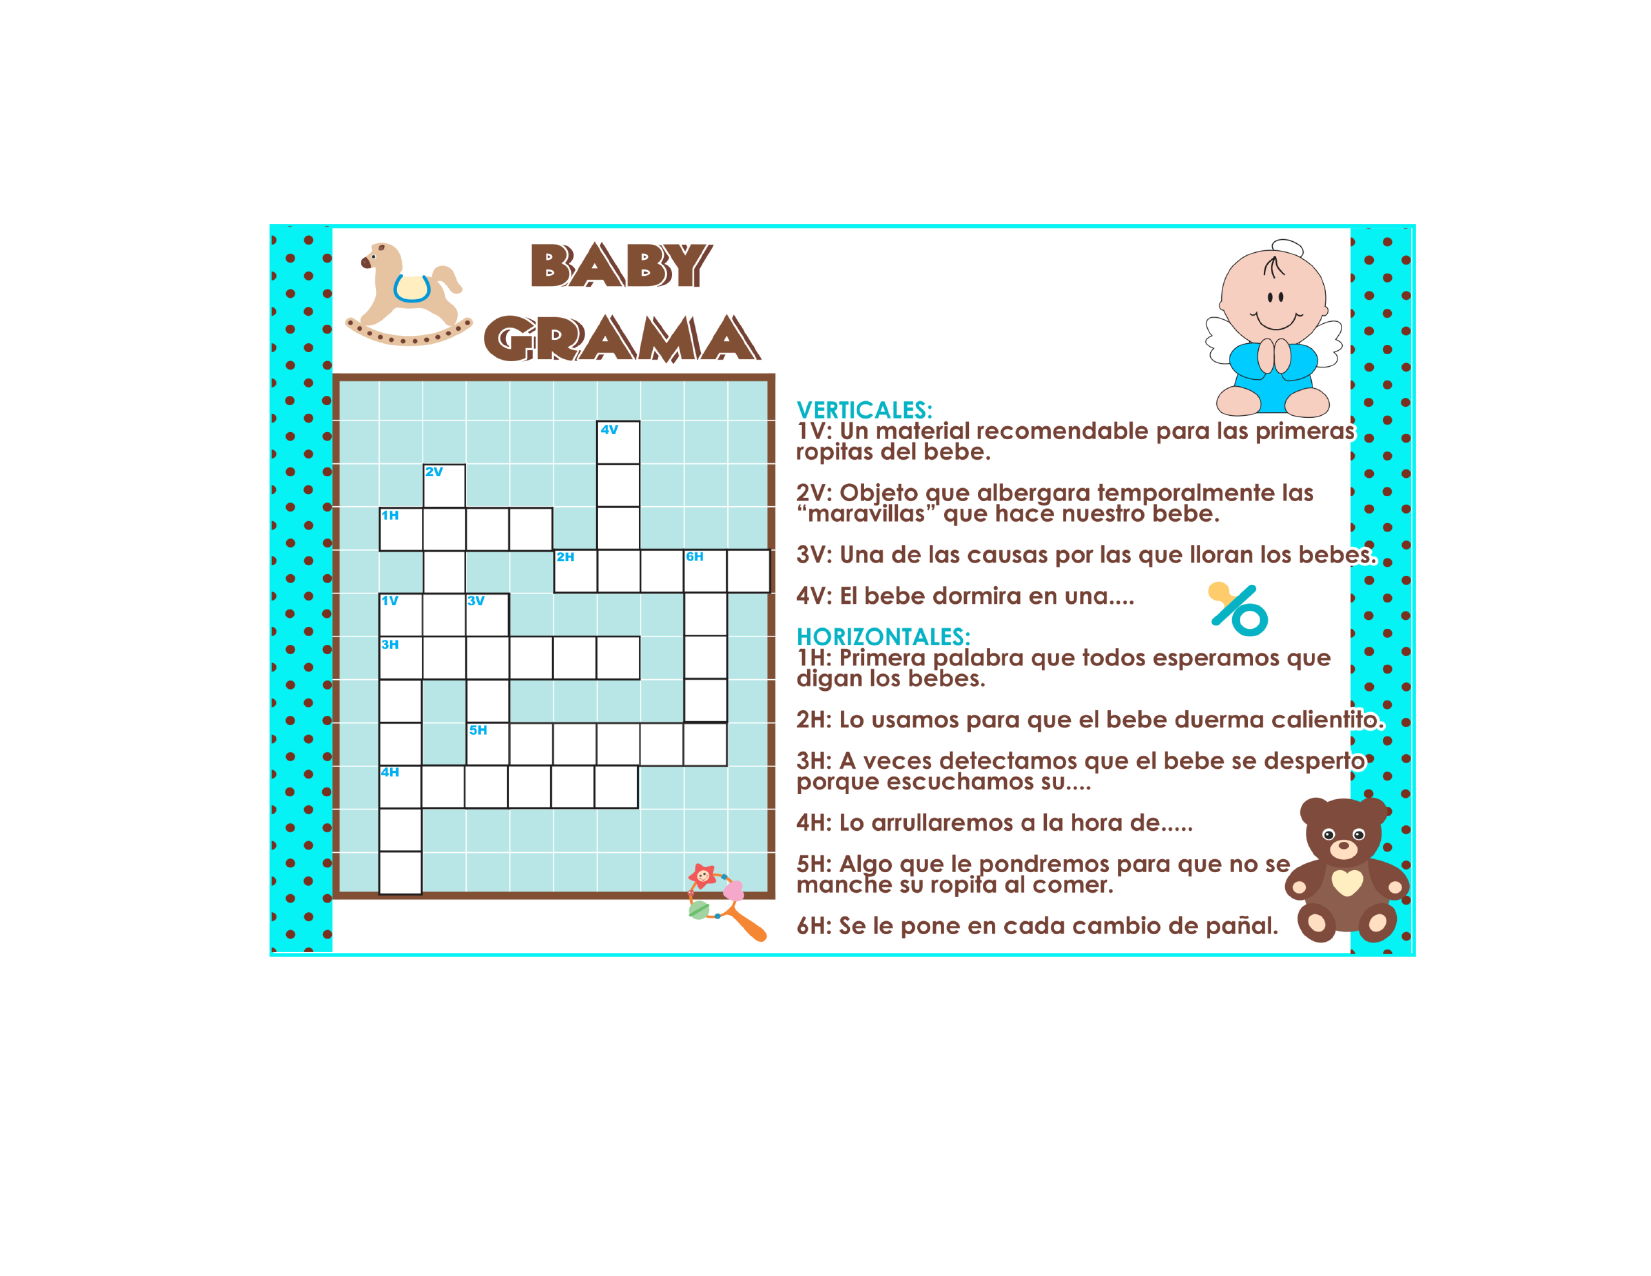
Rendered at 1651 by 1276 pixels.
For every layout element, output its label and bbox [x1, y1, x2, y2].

picture [269, 223, 1416, 957]
